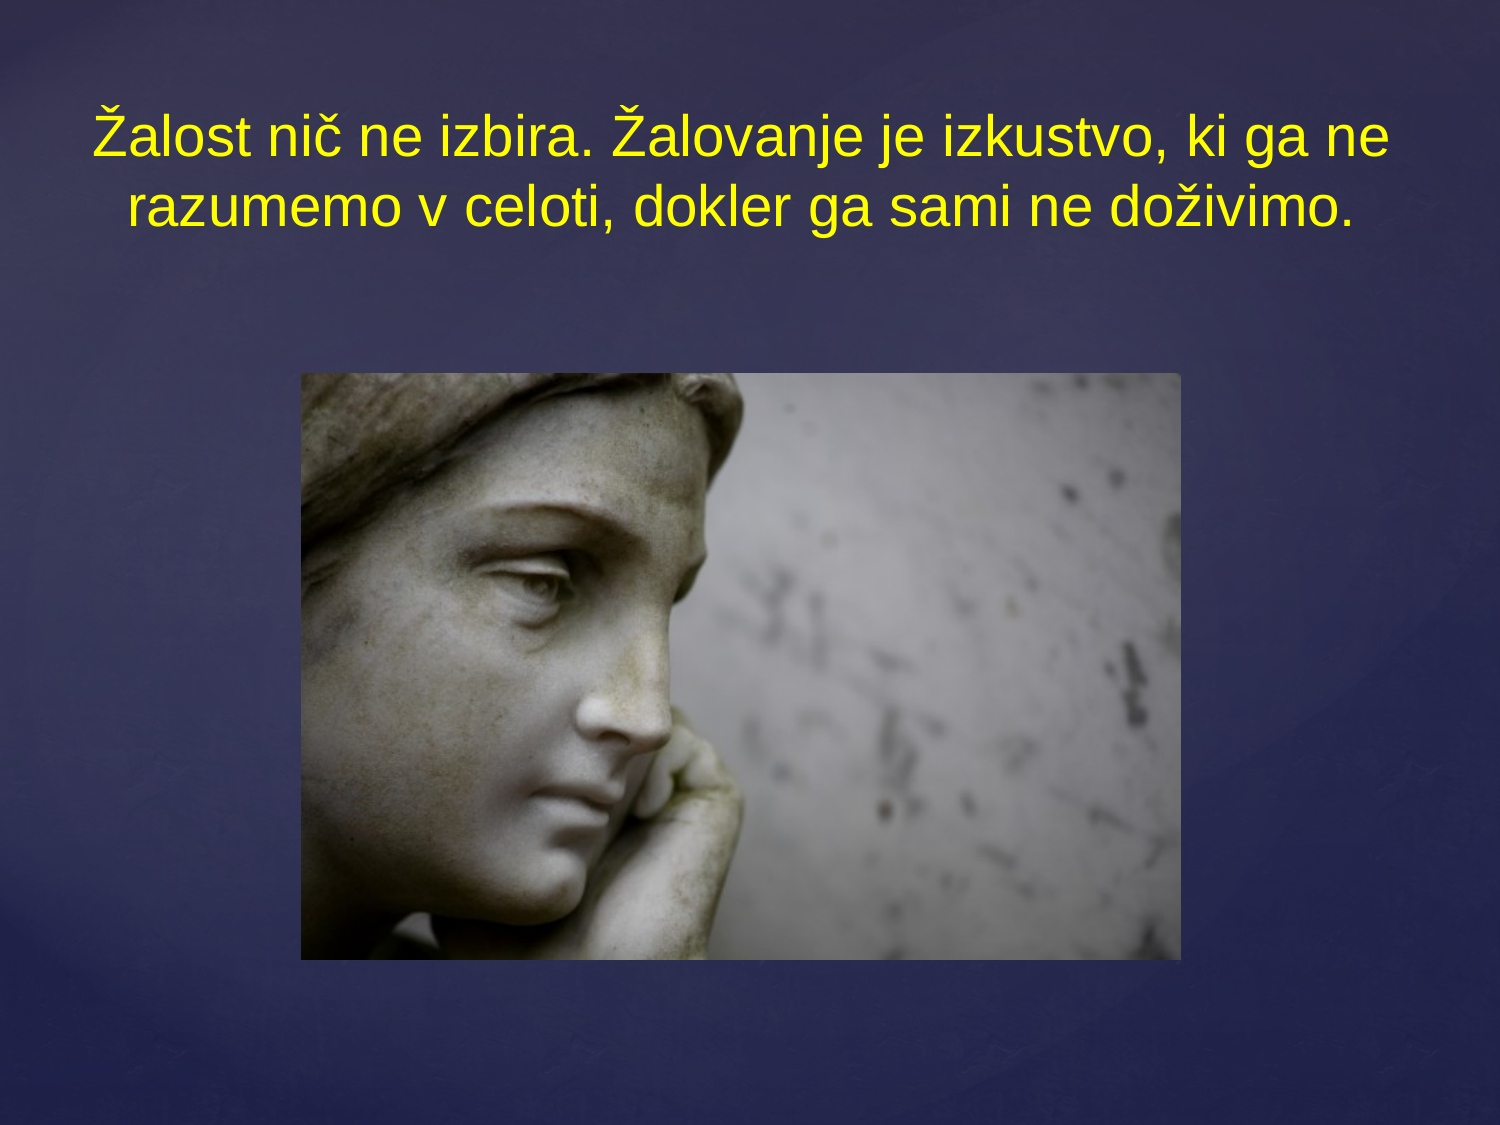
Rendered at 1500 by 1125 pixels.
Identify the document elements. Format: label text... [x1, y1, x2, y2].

list Žalost nič ne izbira. Žalovanje je izkustvo, ki ga ne razumemo v celoti, dokler ga sami ne doživimo. [49, 78, 1432, 340]
picture [300, 372, 1182, 960]
